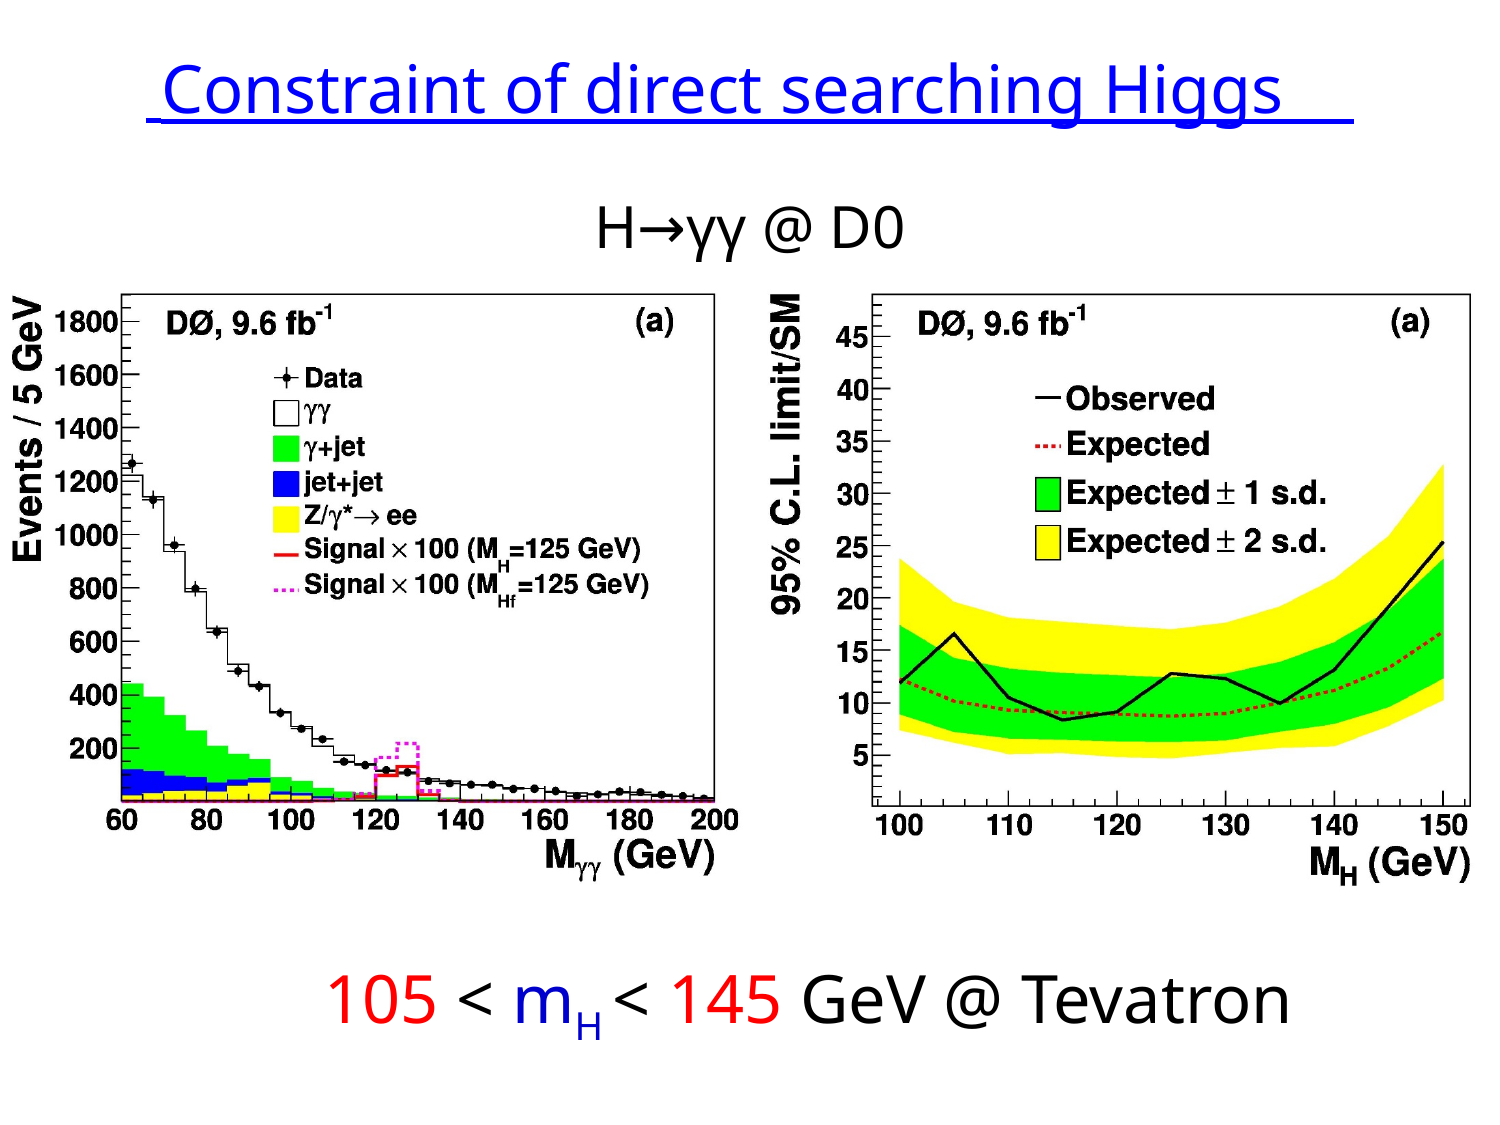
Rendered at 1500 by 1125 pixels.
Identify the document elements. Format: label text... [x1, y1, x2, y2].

picture [0, 278, 1500, 920]
text_box Constraint of direct searching Higgs [24, 30, 1475, 144]
text_box 105 < mH < 145 GeV @ Tevatron [194, 940, 1424, 1056]
text_box H→γγ @ D0 [579, 182, 921, 268]
